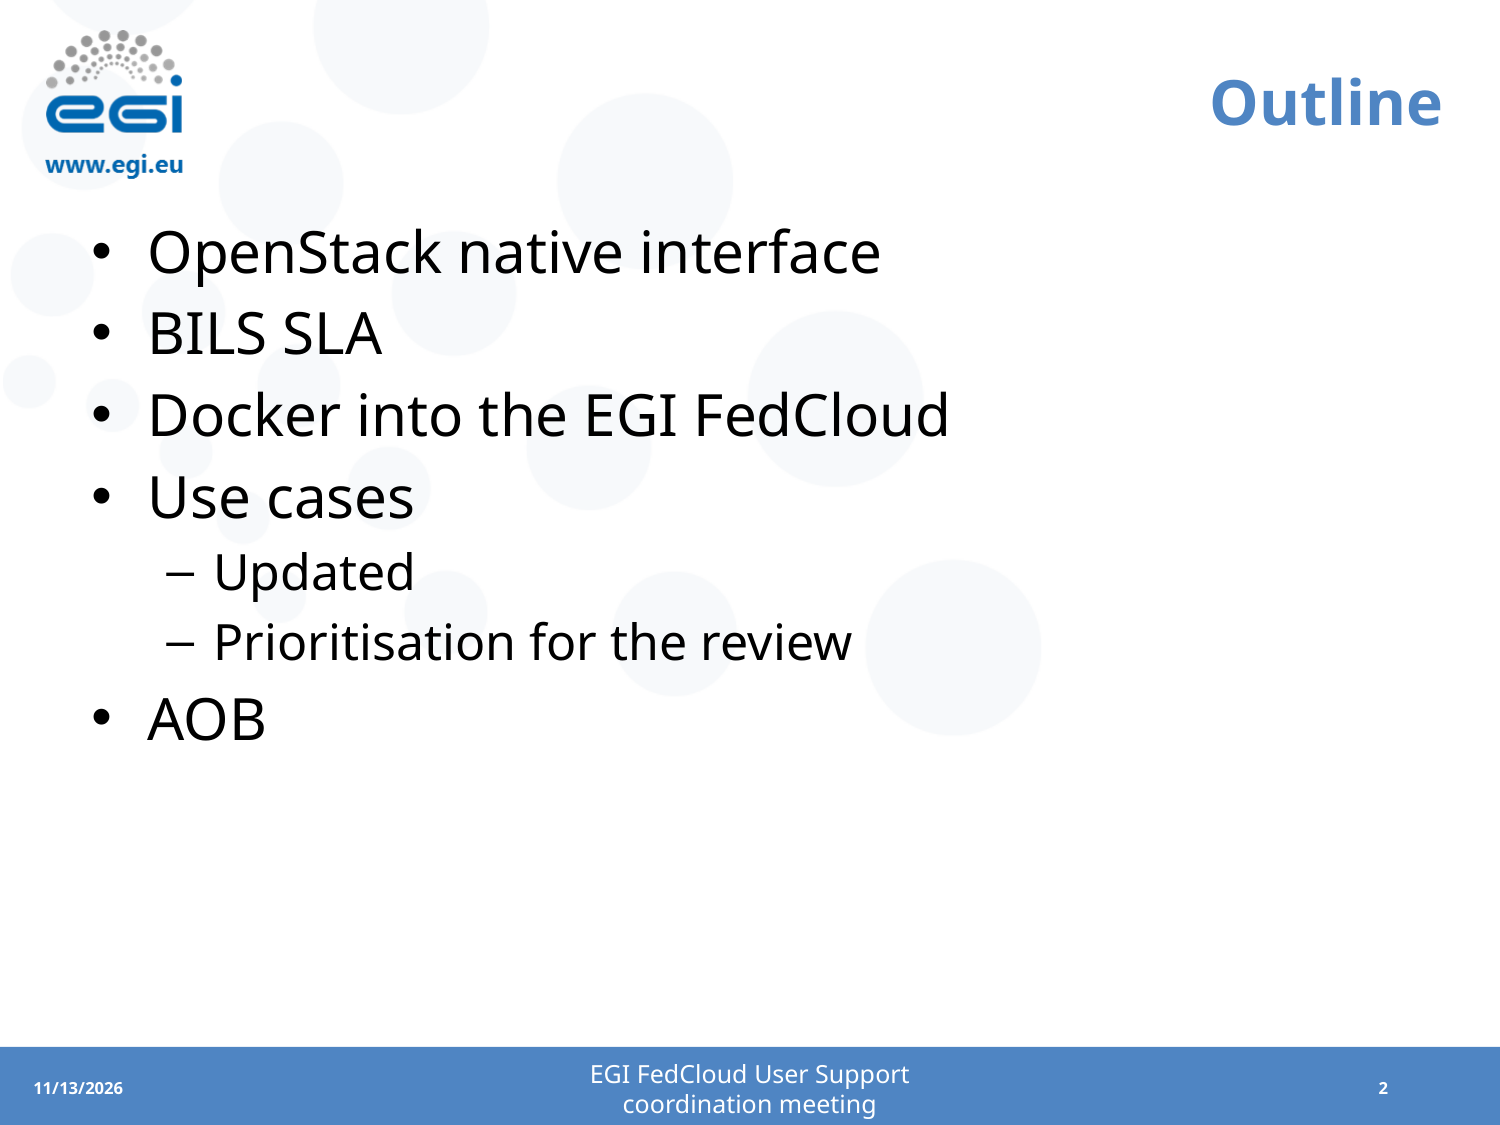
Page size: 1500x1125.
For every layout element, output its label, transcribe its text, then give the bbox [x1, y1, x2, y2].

footer EGI FedCloud User Support coordination meeting [194, 1058, 1306, 1119]
list OpenStack native interface BILS SLA Docker into the EGI FedCloud Use cases Updated Prioritisation for the review AOB [76, 207, 1459, 993]
picture [3, 0, 1076, 772]
title Outline [253, 30, 1459, 171]
